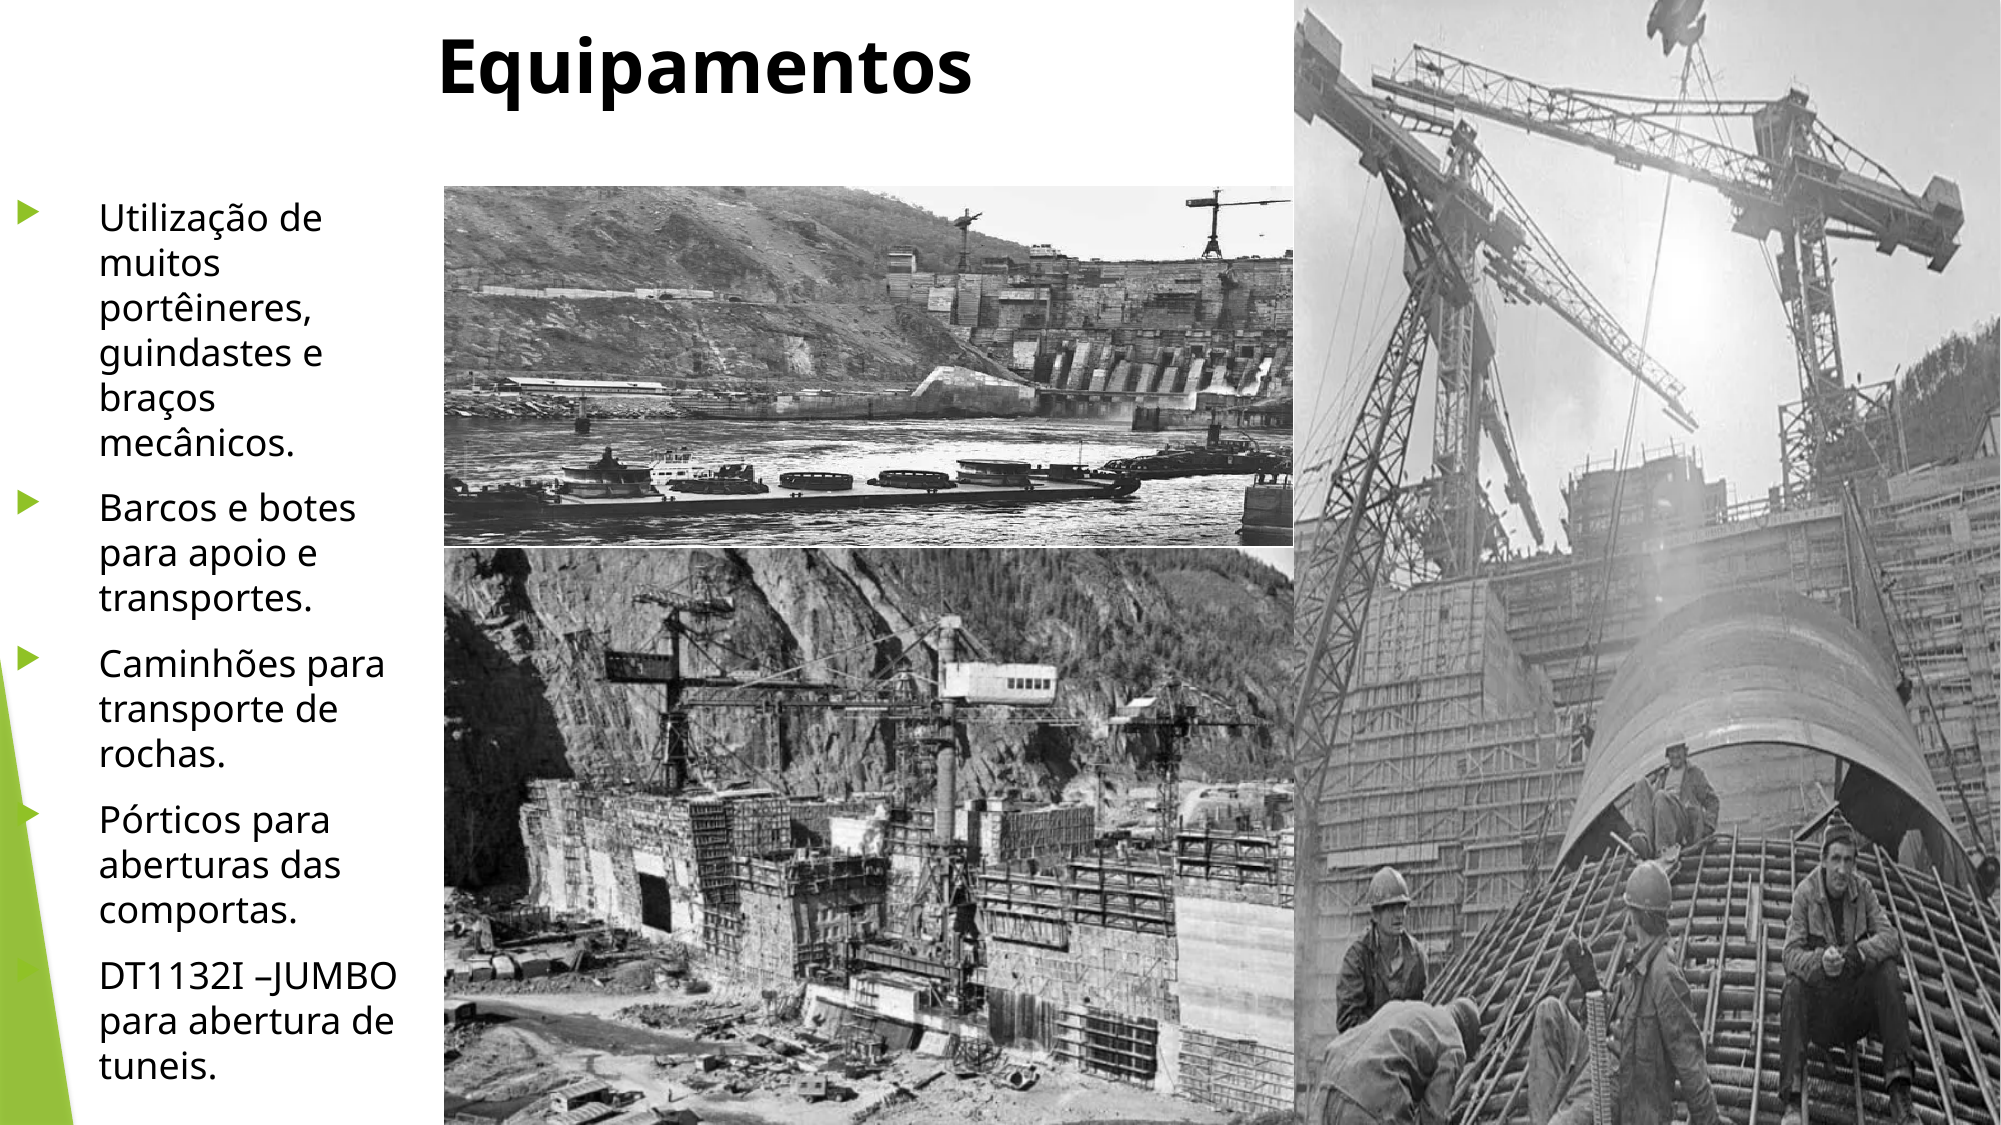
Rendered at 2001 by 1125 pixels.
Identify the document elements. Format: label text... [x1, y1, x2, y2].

picture [443, 0, 2000, 1125]
list Utilização de muitos portêineres, guindastes e braços mecânicos. Barcos e botes para apoio e transportes. Caminhões para transporte de rochas. Pórticos para aberturas das comportas. DT1132I –JUMBO para abertura de tuneis. [0, 186, 429, 1125]
title Equipamentos [0, 11, 1289, 228]
